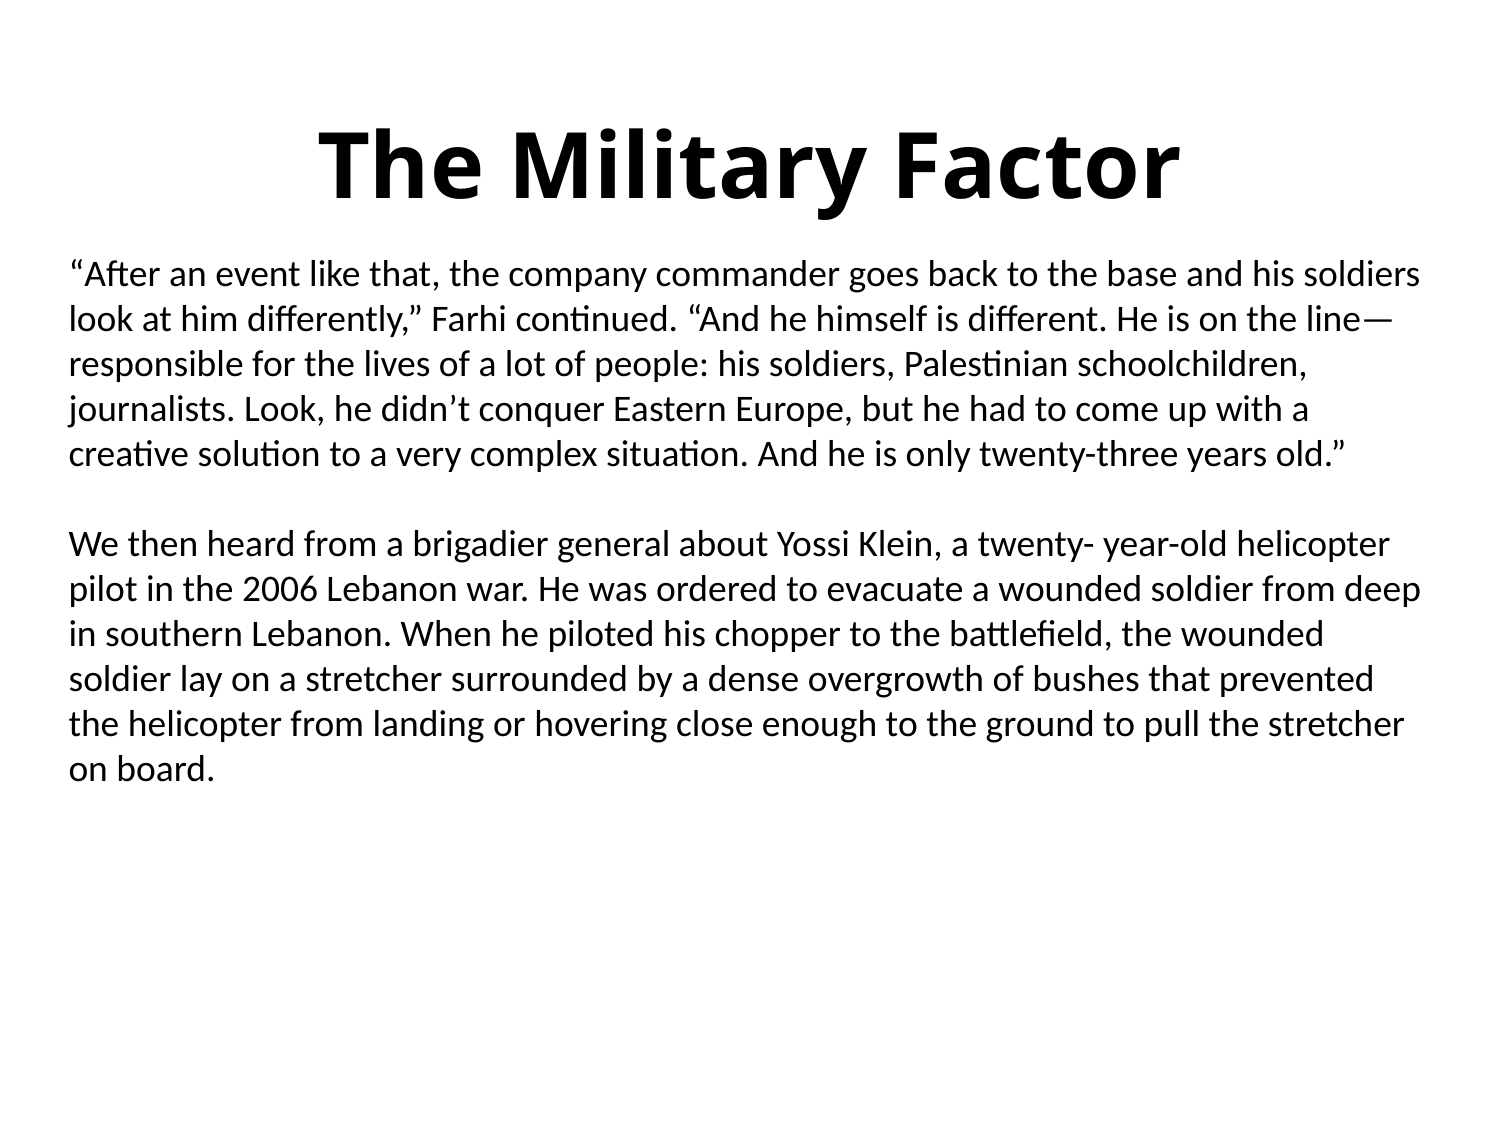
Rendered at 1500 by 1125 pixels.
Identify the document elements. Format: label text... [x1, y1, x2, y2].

text_box “After an event like that, the company commander goes back to the base and his soldiers look at him differently,” Farhi continued. “And he himself is different. He is on the line—responsible for the lives of a lot of people: his soldiers, Palestinian schoolchildren, journalists. Look, he didn’t conquer Eastern Europe, but he had to come up with a creative solution to a very complex situation. And he is only twenty-three years old.” We then heard from a brigadier general about Yossi Klein, a twenty- year-old helicopter pilot in the 2006 Lebanon war. He was ordered to evacuate a wounded soldier from deep in southern Lebanon. When he piloted his chopper to the battlefield, the wounded soldier lay on a stretcher surrounded by a dense overgrowth of bushes that prevented the helicopter from landing or hovering close enough to the ground to pull the stretcher on board. [53, 241, 1441, 842]
title The Military Factor [103, 59, 1397, 241]
